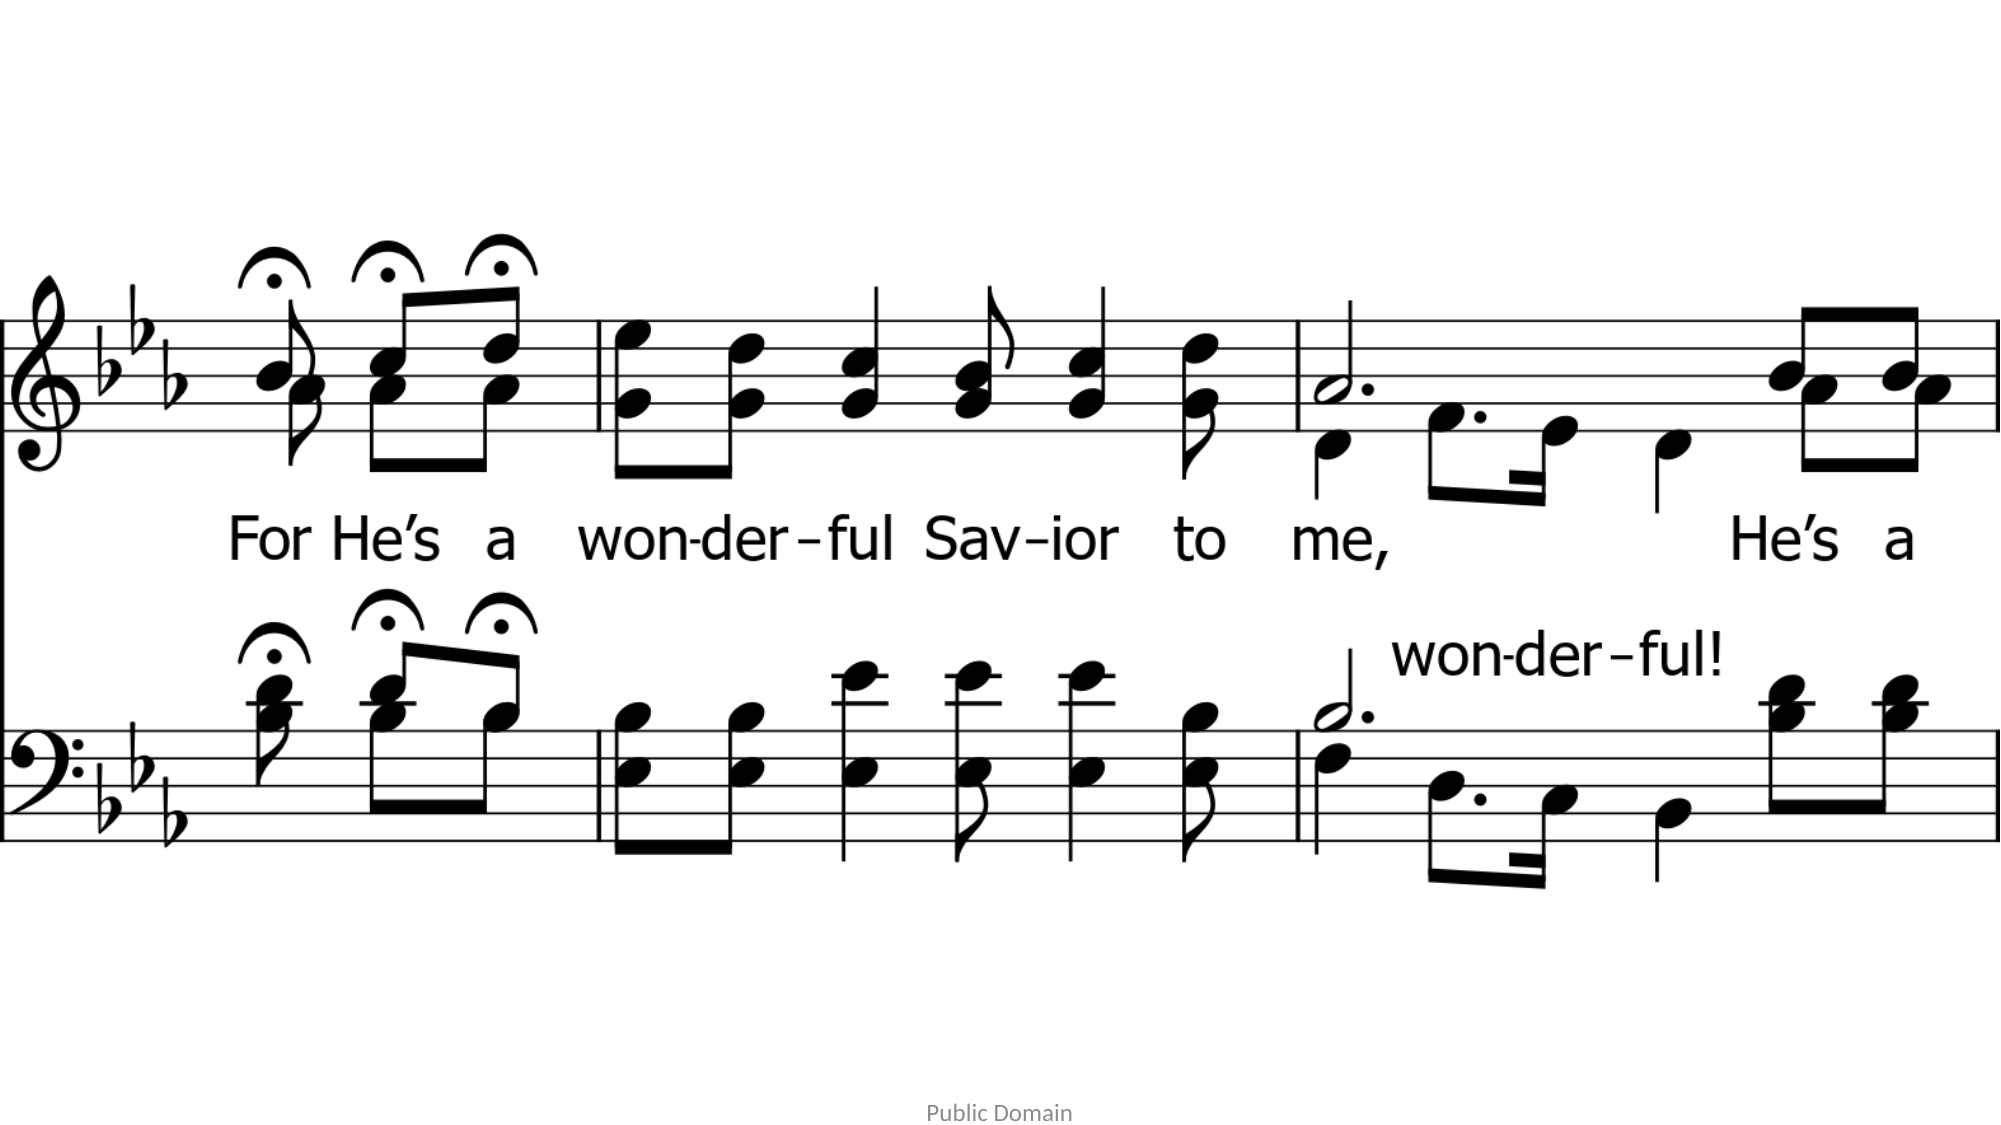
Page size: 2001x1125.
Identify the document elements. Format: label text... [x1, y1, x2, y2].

picture [0, 214, 2000, 911]
footer Public Domain [662, 1081, 1338, 1125]
